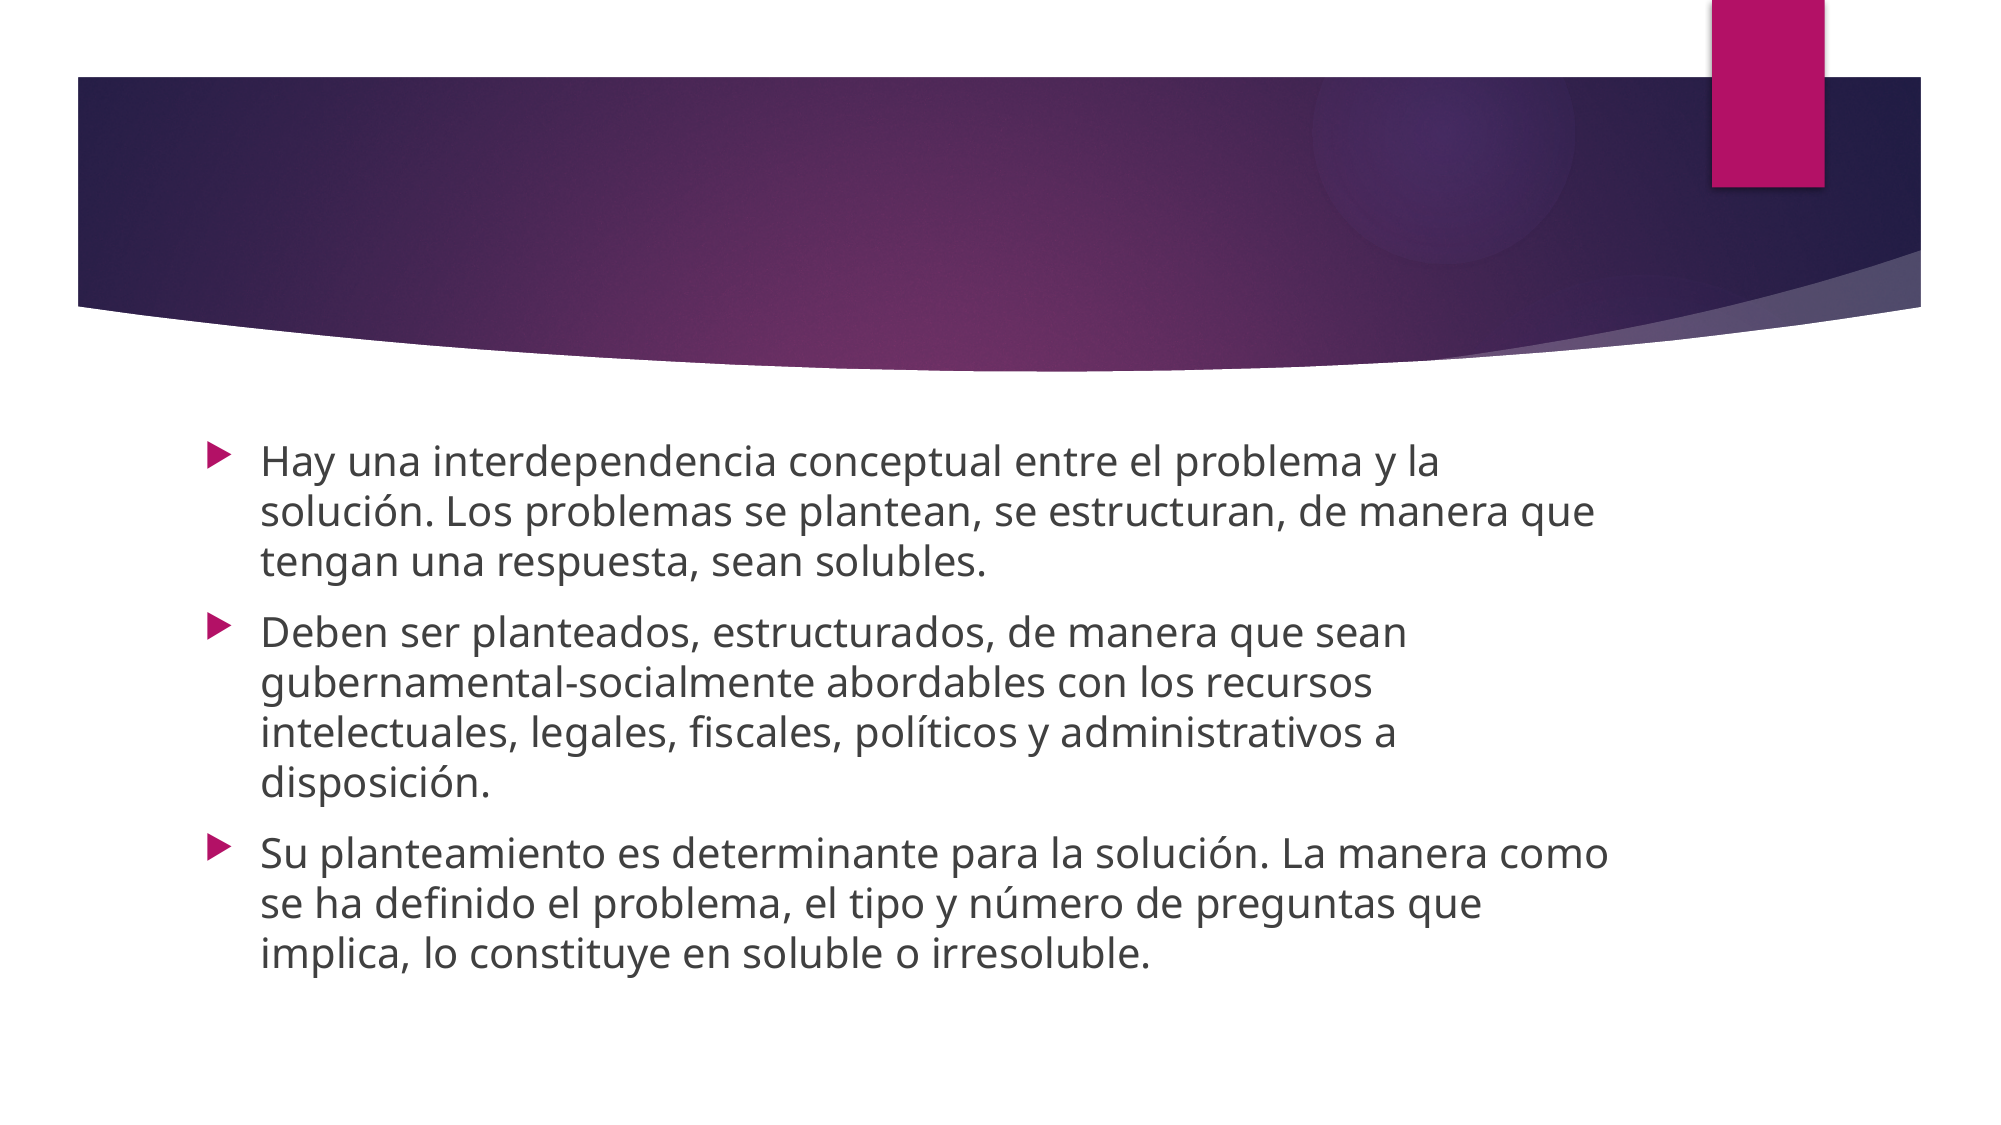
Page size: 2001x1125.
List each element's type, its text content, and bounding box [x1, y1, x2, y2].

list Hay una interdependencia conceptual entre el problema y la solución. Los problemas se plantean, se estructuran, de manera que tengan una respuesta, sean solubles. Deben ser planteados, estructurados, de manera que sean gubernamental-socialmente abordables con los recursos intelectuales, legales, fiscales, políticos y administrativos a disposición. Su planteamiento es determinante para la solución. La manera como se ha definido el problema, el tipo y número de preguntas que implica, lo constituye en soluble o irresoluble. [189, 427, 1638, 988]
